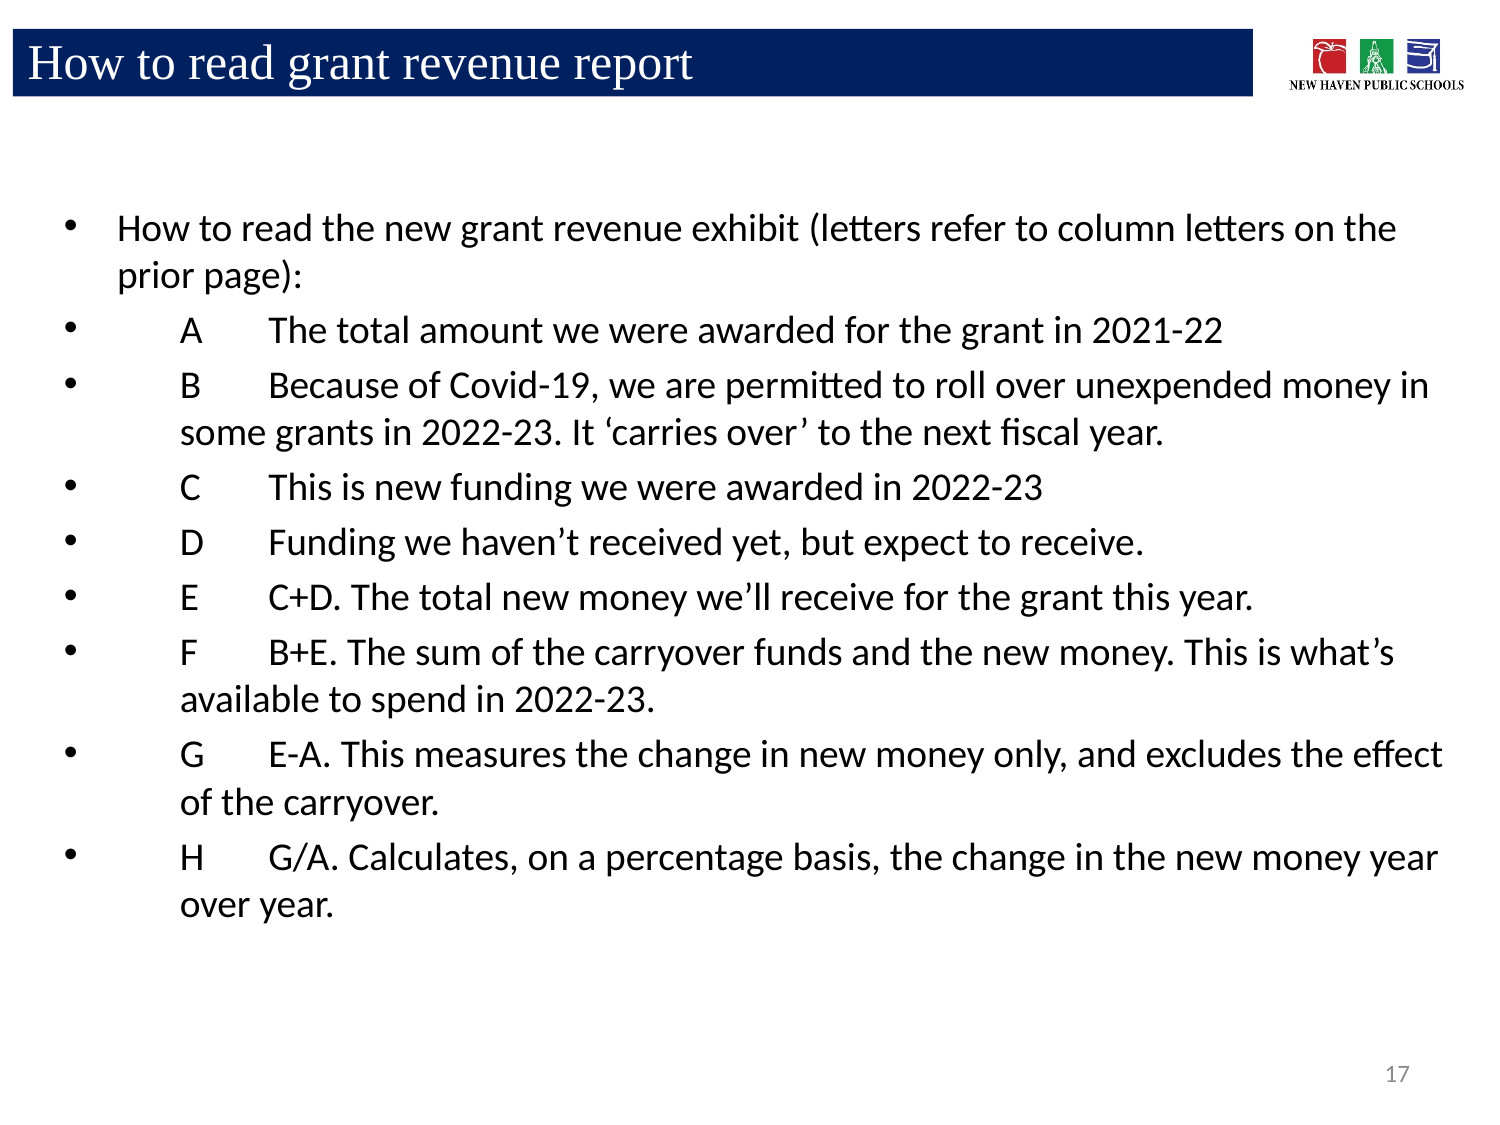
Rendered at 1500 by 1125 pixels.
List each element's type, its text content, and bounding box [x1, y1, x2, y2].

text_box How to read grant revenue report [12, 28, 1253, 97]
slide_number 17 [1074, 1042, 1425, 1103]
picture [1289, 39, 1464, 94]
list How to read the new grant revenue exhibit (letters refer to column letters on the prior page): A The total amount we were awarded for the grant in 2021-22 B Because of Covid-19, we are permitted to roll over unexpended money in some grants in 2022-23. It ‘carries over’ to the next fiscal year. C This is new funding we were awarded in 2022-23 D Funding we haven’t received yet, but expect to receive. E C+D. The total new money we’ll receive for the grant this year. F B+E. The sum of the carryover funds and the new money. This is what’s available to spend in 2022-23. G E-A. This measures the change in new money only, and excludes the effect of the carryover. H G/A. Calculates, on a percentage basis, the change in the new money year over year. [49, 194, 1464, 937]
